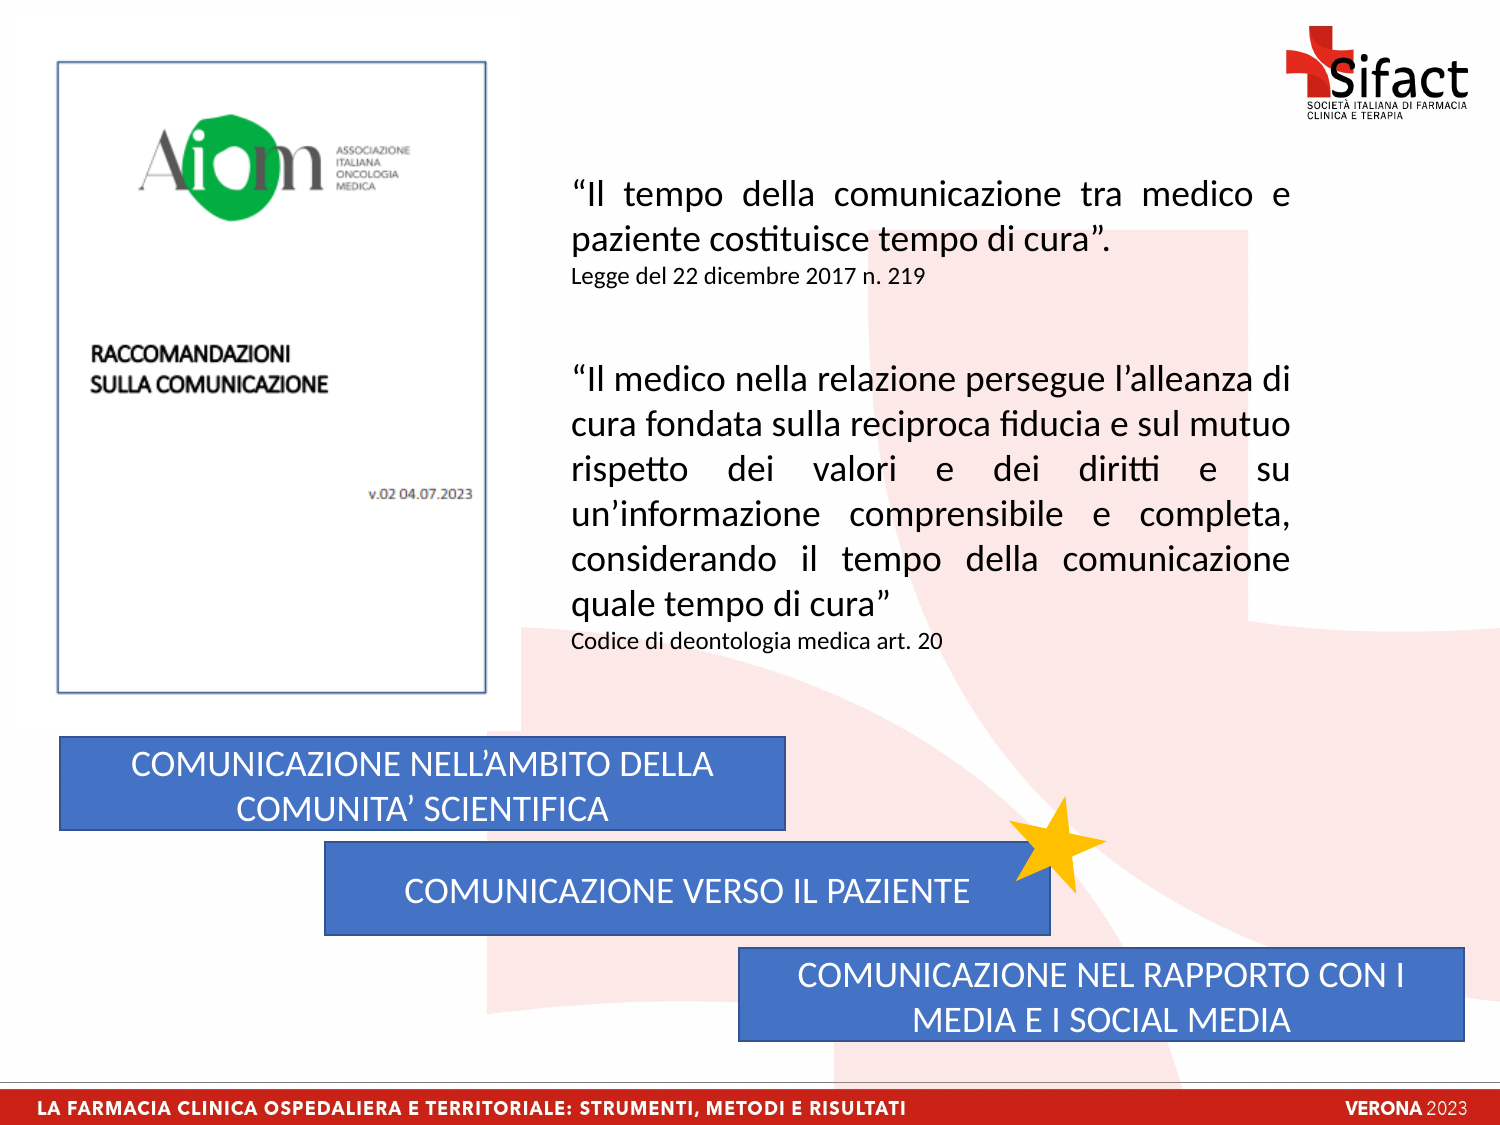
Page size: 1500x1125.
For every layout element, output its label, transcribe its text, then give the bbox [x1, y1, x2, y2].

text_box “Il tempo della comunicazione tra medico e paziente costituisce tempo di cura”. Legge del 22 dicembre 2017 n. 219 [556, 161, 1307, 297]
text_box COMUNICAZIONE NELL’AMBITO DELLA COMUNITA’ SCIENTIFICA [59, 736, 786, 831]
text_box COMUNICAZIONE NEL RAPPORTO CON I MEDIA E I SOCIAL MEDIA [738, 947, 1465, 1042]
text_box COMUNICAZIONE VERSO IL PAZIENTE [324, 841, 1051, 936]
picture [0, 0, 1500, 1125]
text_box “Il medico nella relazione persegue l’alleanza di cura fondata sulla reciproca fiducia e sul mutuo rispetto dei valori e dei diritti e su un’informazione comprensibile e completa, considerando il tempo della comunicazione quale tempo di cura” Codice di deontologia medica art. 20 [556, 346, 1307, 662]
text_box [1008, 796, 1107, 894]
